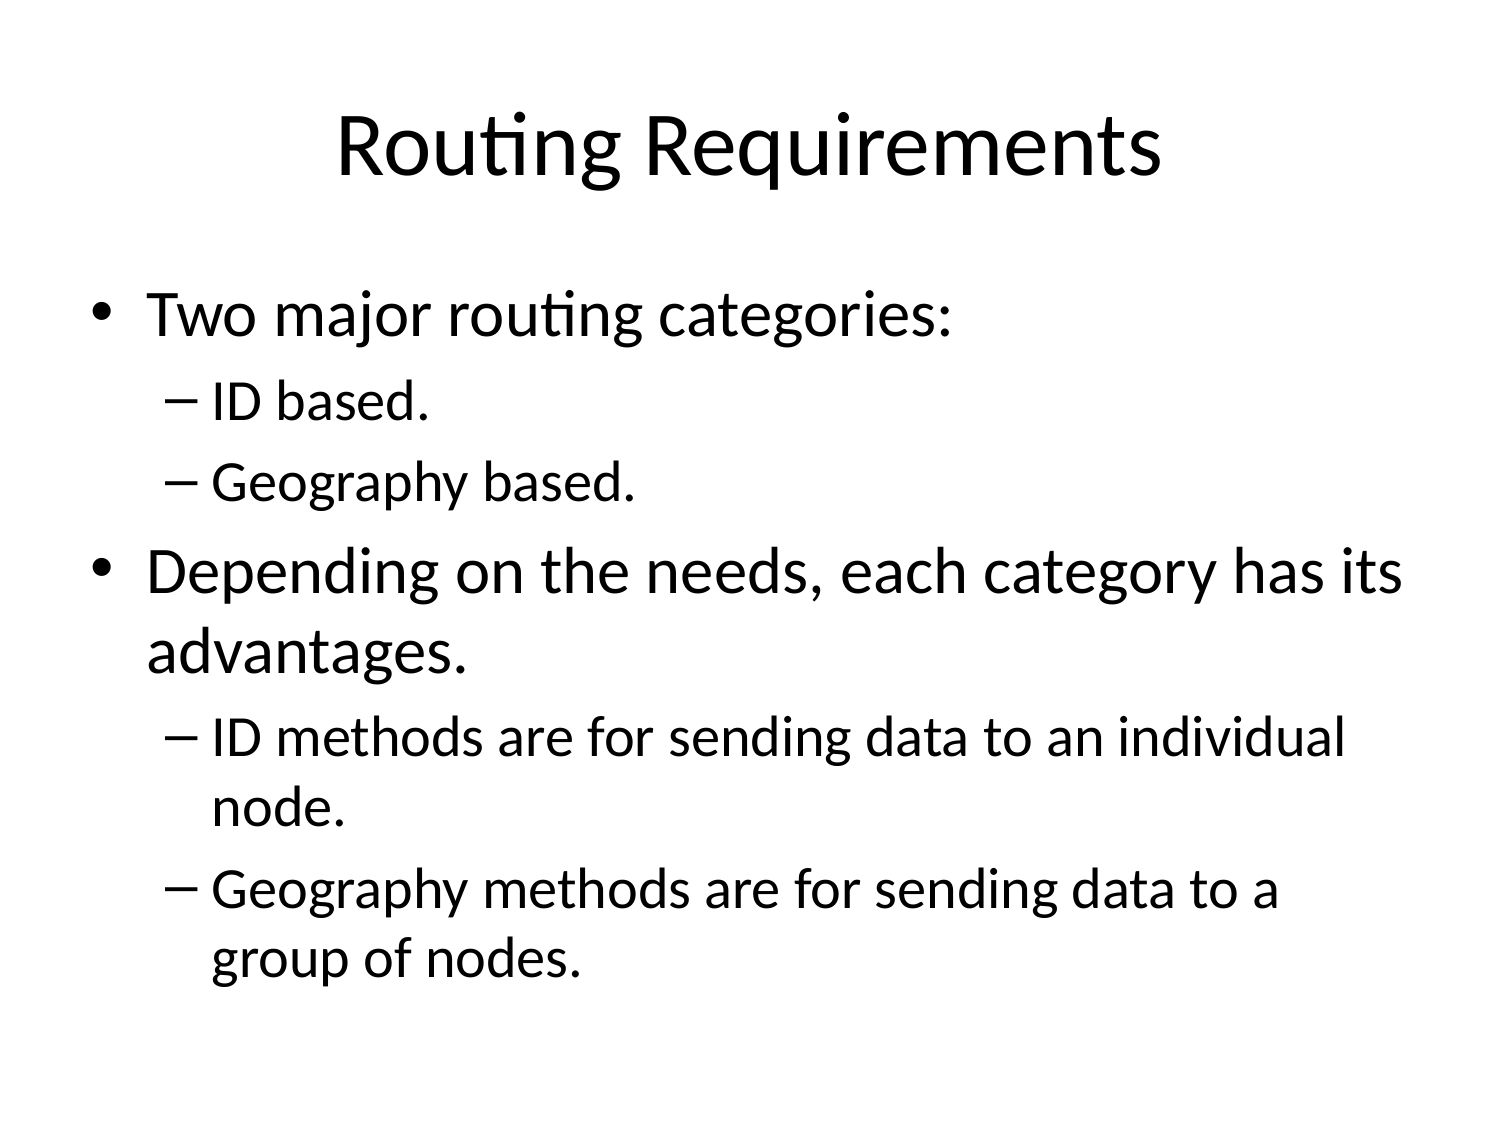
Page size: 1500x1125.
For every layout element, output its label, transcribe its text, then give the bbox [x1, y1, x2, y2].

list Two major routing categories: ID based. Geography based. Depending on the needs, each category has its advantages. ID methods are for sending data to an individual node. Geography methods are for sending data to a group of nodes. [75, 262, 1425, 1005]
title Routing Requirements [75, 45, 1425, 233]
